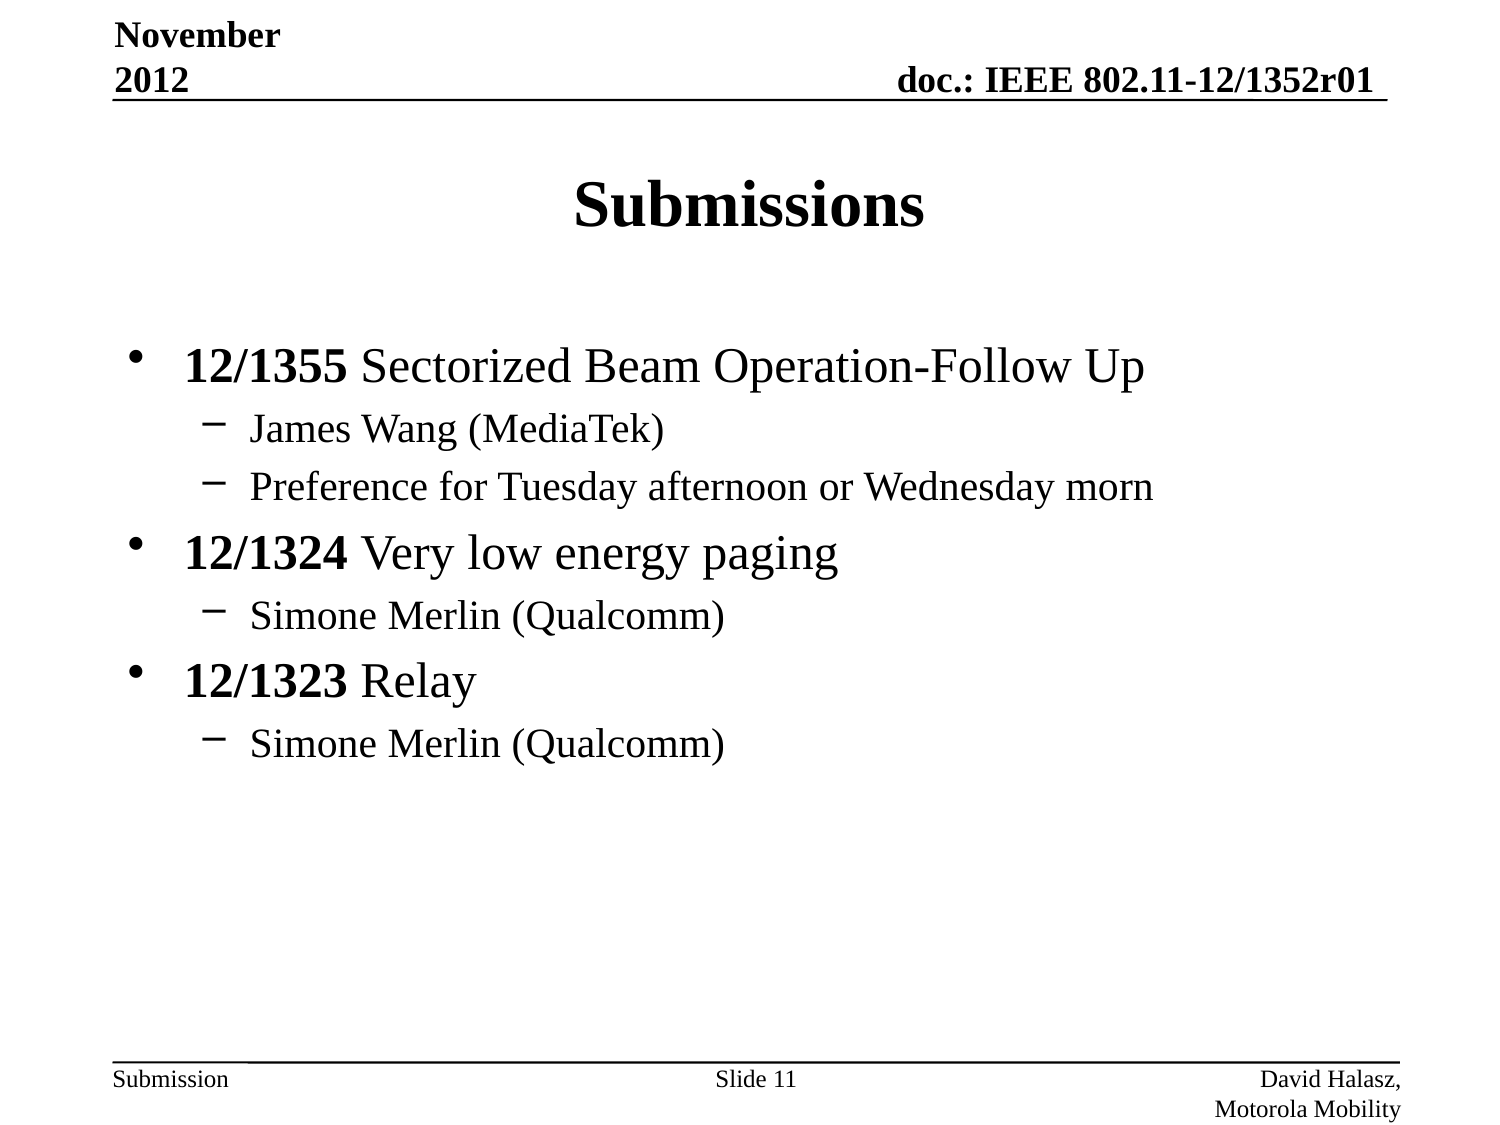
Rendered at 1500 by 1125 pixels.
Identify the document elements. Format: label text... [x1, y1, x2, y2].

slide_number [114, 54, 333, 101]
list 12/1355 Sectorized Beam Operation-Follow Up James Wang (MediaTek) Preference for Tuesday afternoon or Wednesday morn 12/1324 Very low energy paging Simone Merlin (Qualcomm) 12/1323 Relay Simone Merlin (Qualcomm) [112, 324, 1388, 1001]
footer David Halasz, Motorola Mobility [1185, 1061, 1402, 1093]
slide_number Slide 11 [712, 1061, 800, 1093]
title Submissions [112, 112, 1388, 288]
